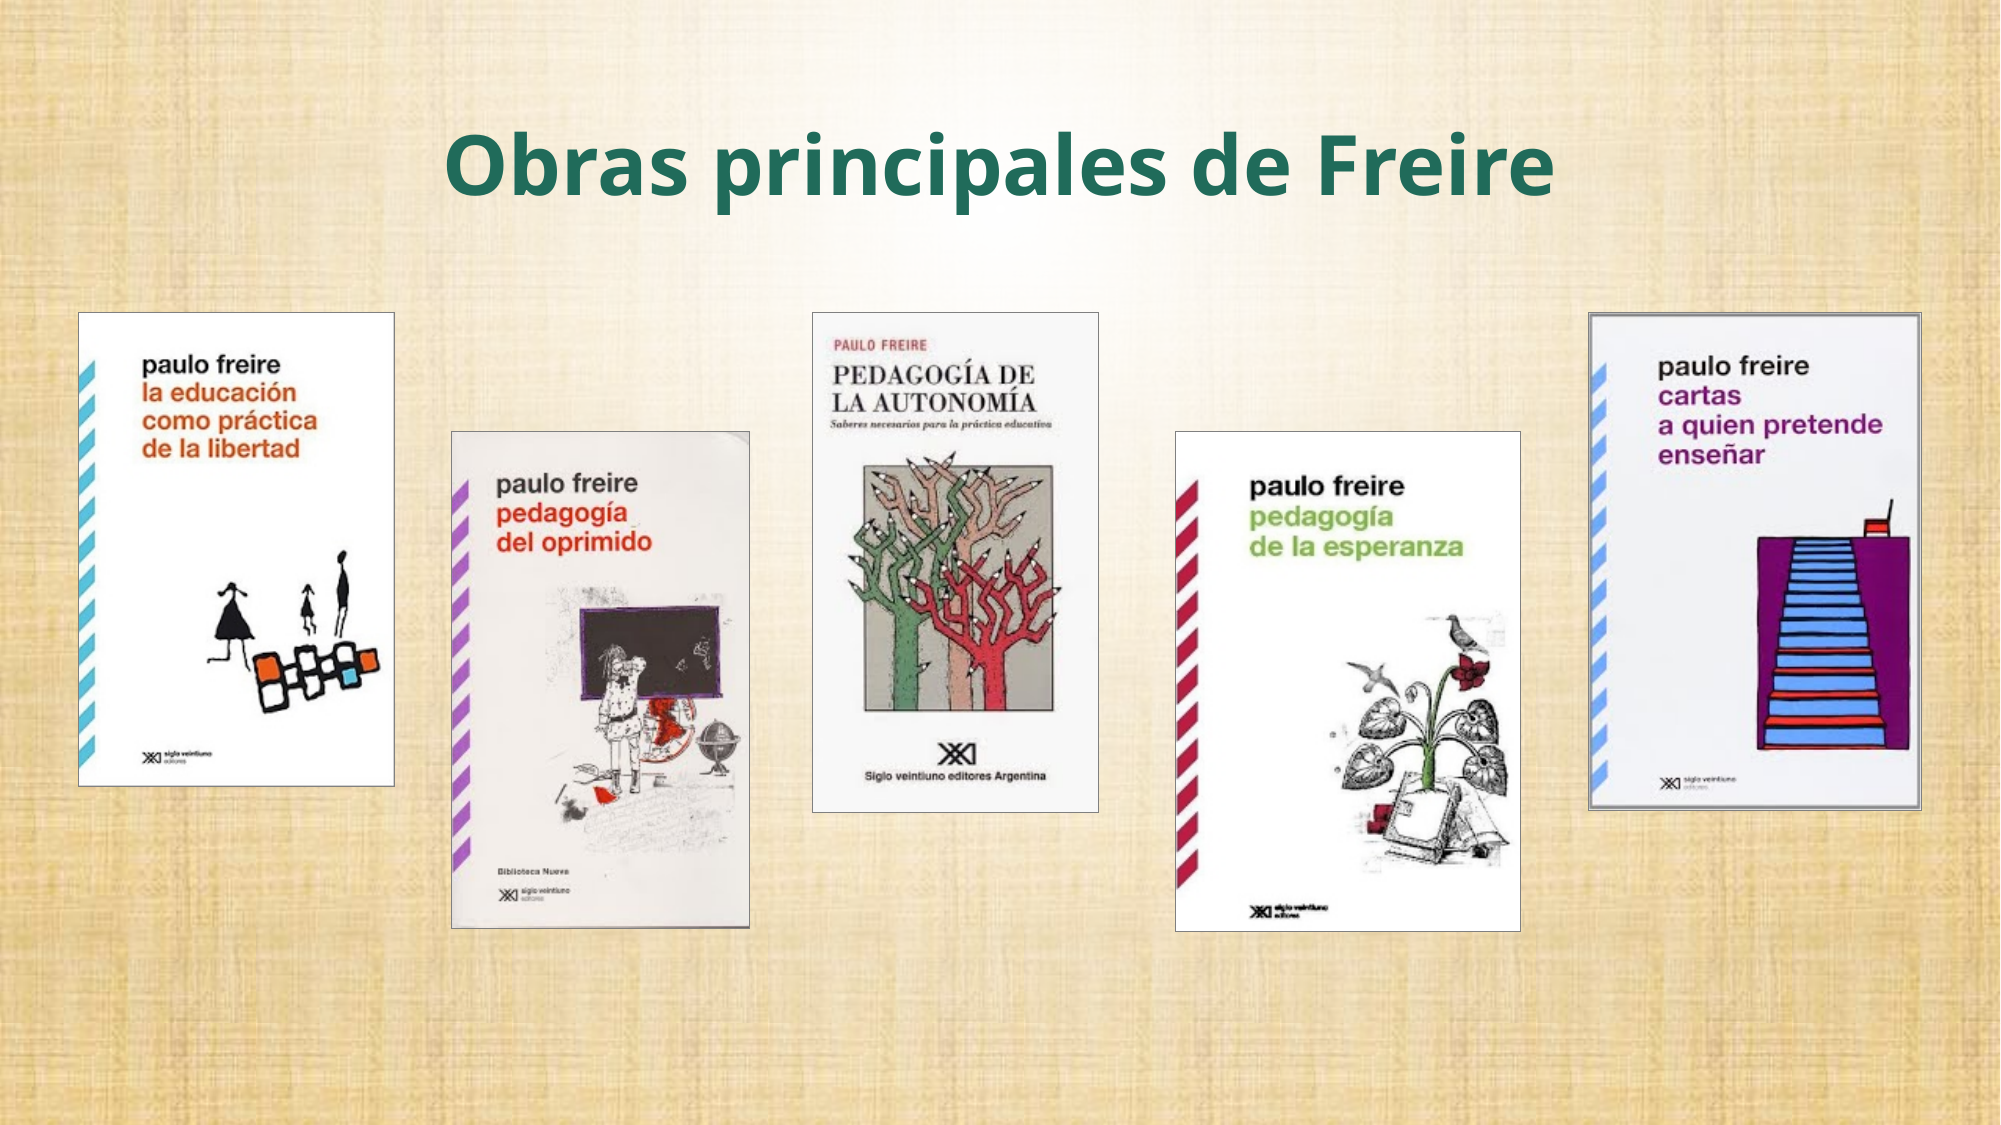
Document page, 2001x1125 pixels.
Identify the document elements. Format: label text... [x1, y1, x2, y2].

title Obras principales de Freire [41, 75, 1959, 263]
picture [0, 0, 2001, 1125]
